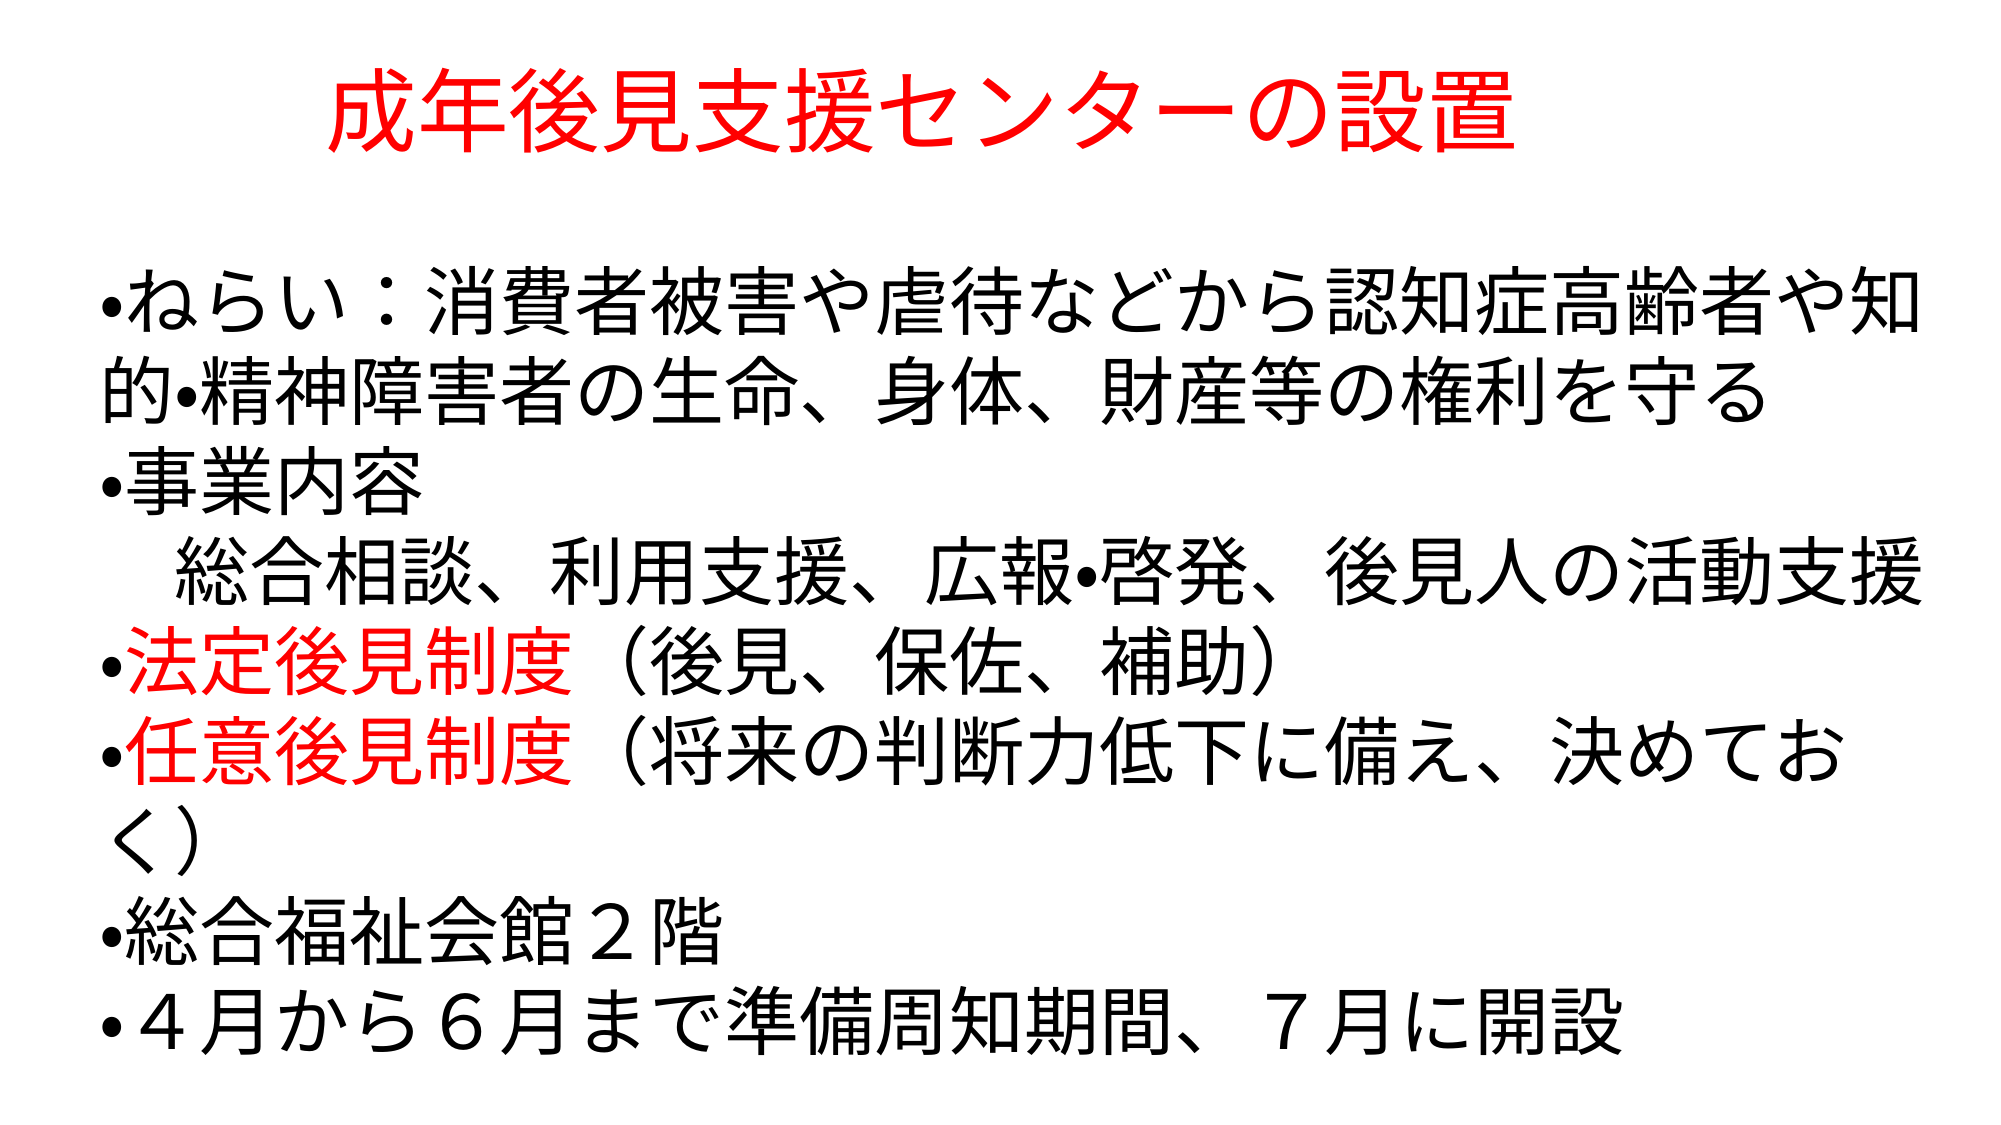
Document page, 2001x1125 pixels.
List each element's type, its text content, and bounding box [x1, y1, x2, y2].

text_box 成年後見支援センターの設置 [310, 46, 1615, 172]
text_box ・ねらい：消費者被害や虐待などから認知症高齢者や知的・精神障害者の生命、身体、財産等の権利を守る ・事業内容 総合相談、利用支援、広報・啓発、後見人の活動支援 ・法定後見制度（後見、保佐、補助） ・任意後見制度（将来の判断力低下に備え、決めておく） ・総合福祉会館２階 ・４月から６月まで準備周知期間、７月に開設 [84, 247, 1980, 1072]
